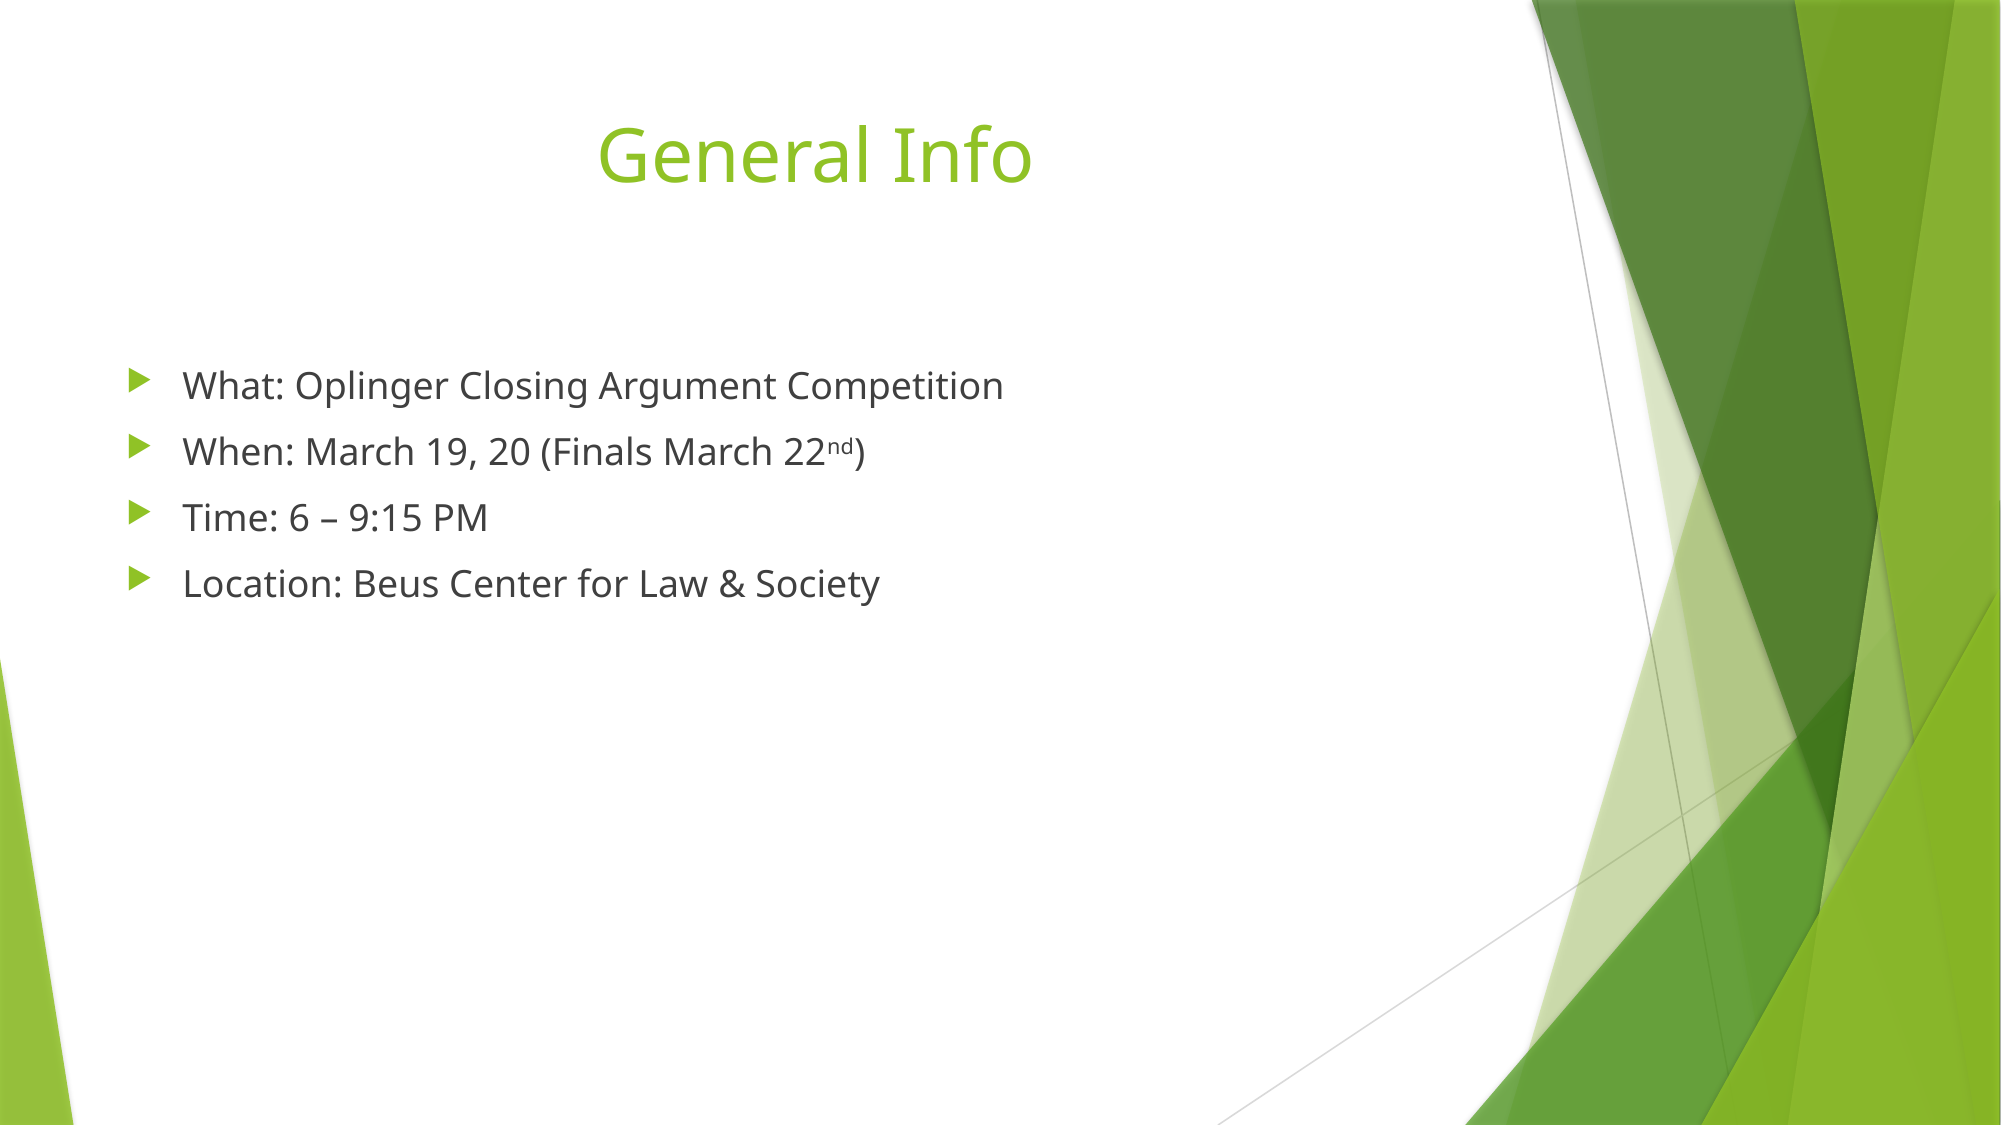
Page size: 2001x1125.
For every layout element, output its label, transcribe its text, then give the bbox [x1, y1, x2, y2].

list What: Oplinger Closing Argument Competition When: March 19, 20 (Finals March 22nd) Time: 6 – 9:15 PM Location: Beus Center for Law & Society [111, 354, 1522, 992]
title General Info [111, 99, 1522, 317]
